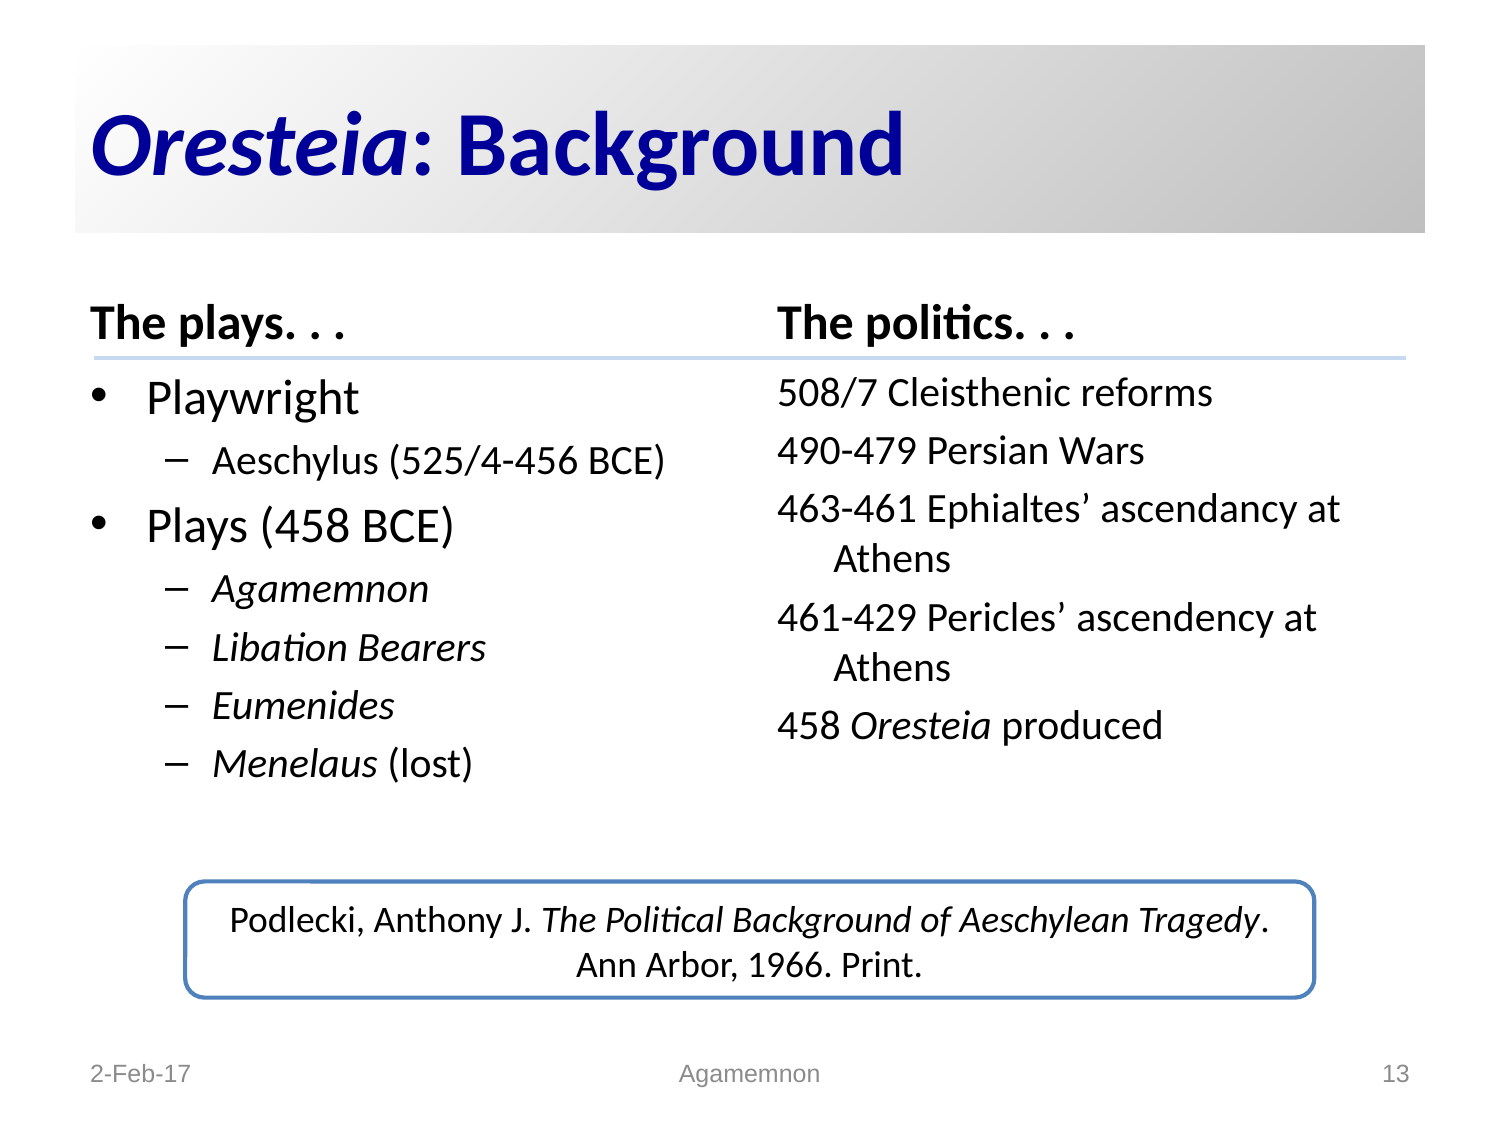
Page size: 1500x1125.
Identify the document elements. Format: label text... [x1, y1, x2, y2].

slide_number 13 [1074, 1042, 1425, 1103]
text_box Podlecki, Anthony J. The Political Background of Aeschylean Tragedy. Ann Arbor, 1966. Print. [183, 879, 1317, 1000]
list The plays. . . [75, 251, 738, 356]
title Oresteia: Background [75, 45, 1425, 233]
slide_number 2-Feb-17 [75, 1042, 425, 1103]
list The politics. . . [761, 251, 1425, 356]
list Playwright Aeschylus (525/4-456 BCE) Plays (458 BCE) Agamemnon Libation Bearers Eumenides Menelaus (lost) [75, 356, 738, 905]
footer Agamemnon [512, 1042, 988, 1103]
list 508/7 Cleisthenic reforms 490-479 Persian Wars 463-461 Ephialtes’ ascendancy at Athens 461-429 Pericles’ ascendency at Athens 458 Oresteia produced [761, 356, 1425, 905]
